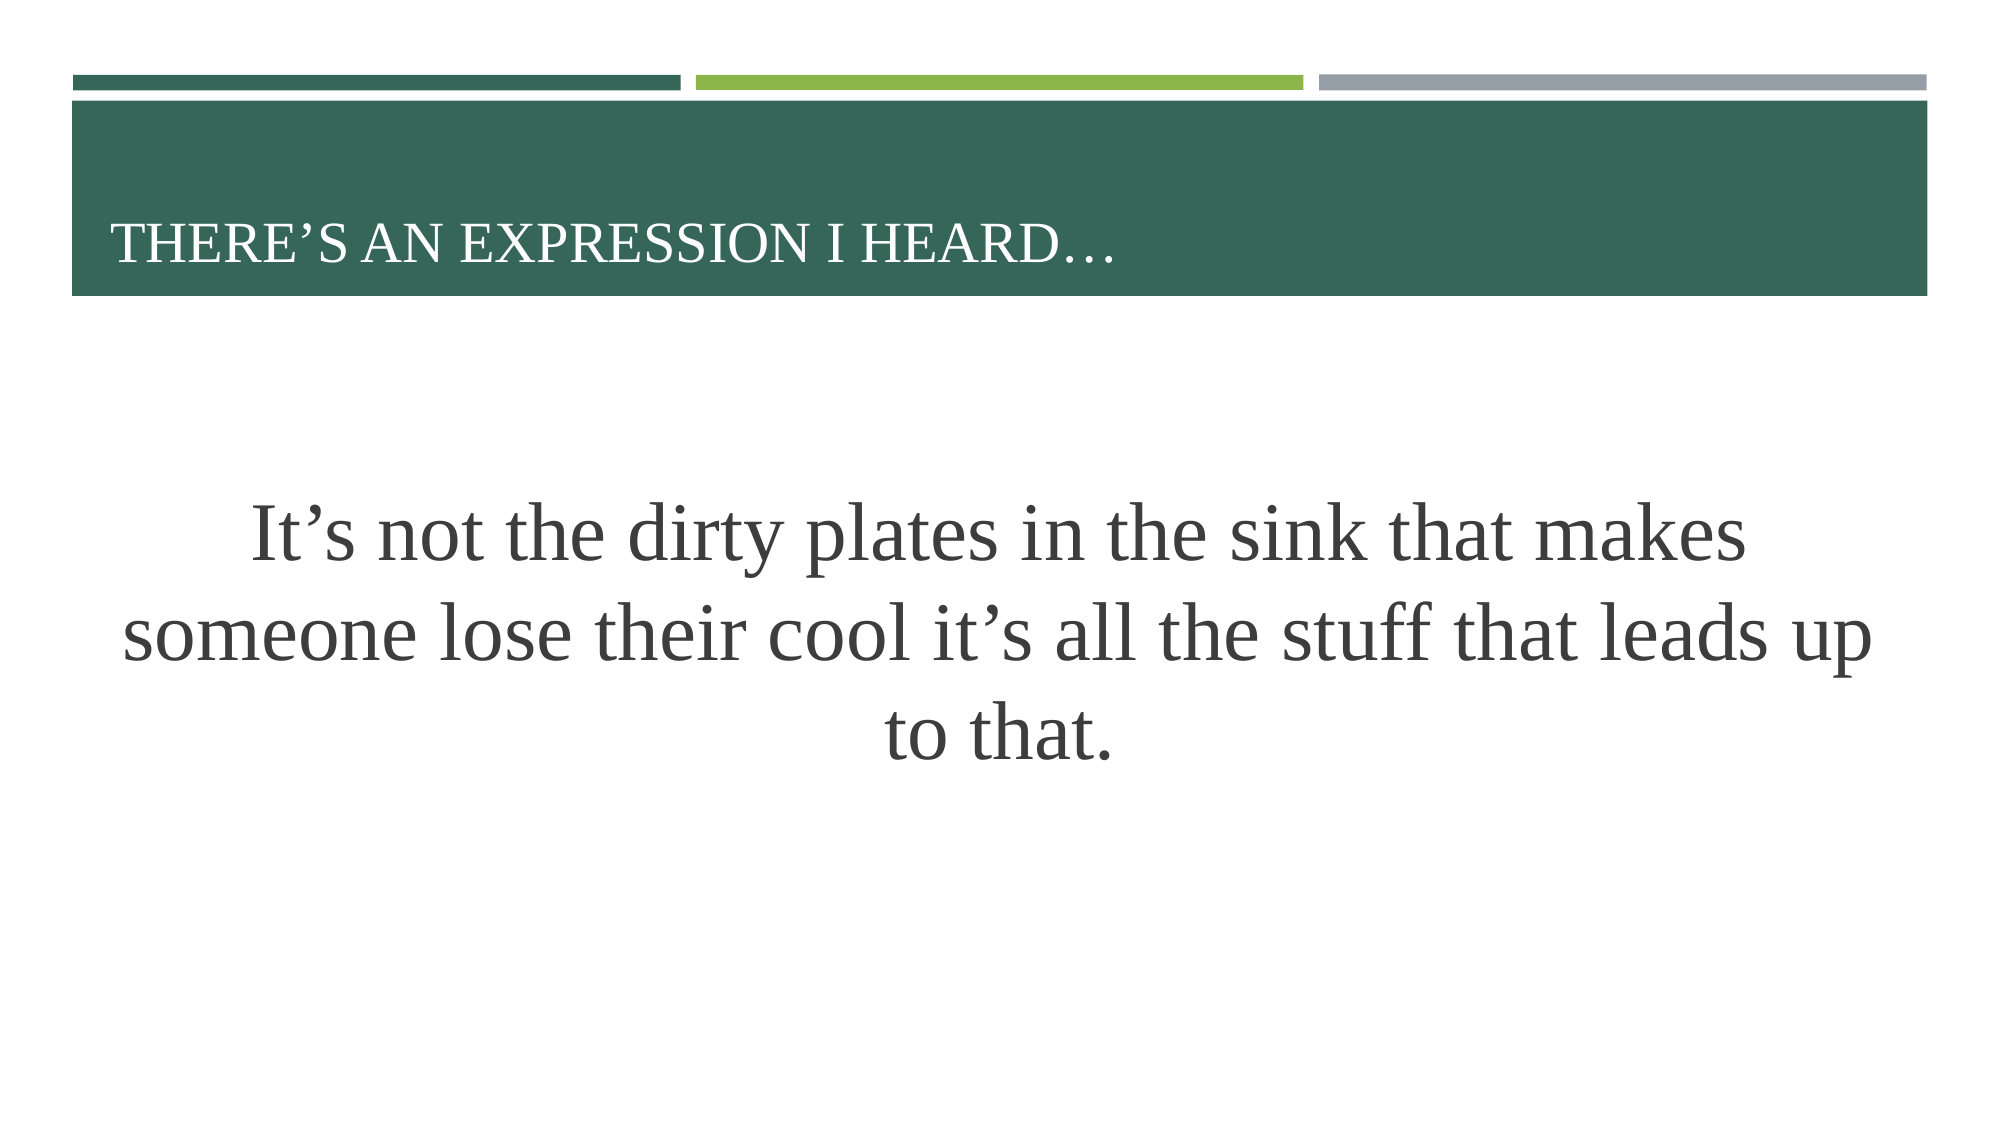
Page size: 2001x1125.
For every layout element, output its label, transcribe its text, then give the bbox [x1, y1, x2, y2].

list It’s not the dirty plates in the sink that makes someone lose their cool it’s all the stuff that leads up to that. [95, 357, 1905, 962]
title THERE’S AN EXPRESSION I HEARD… [95, 115, 1905, 282]
